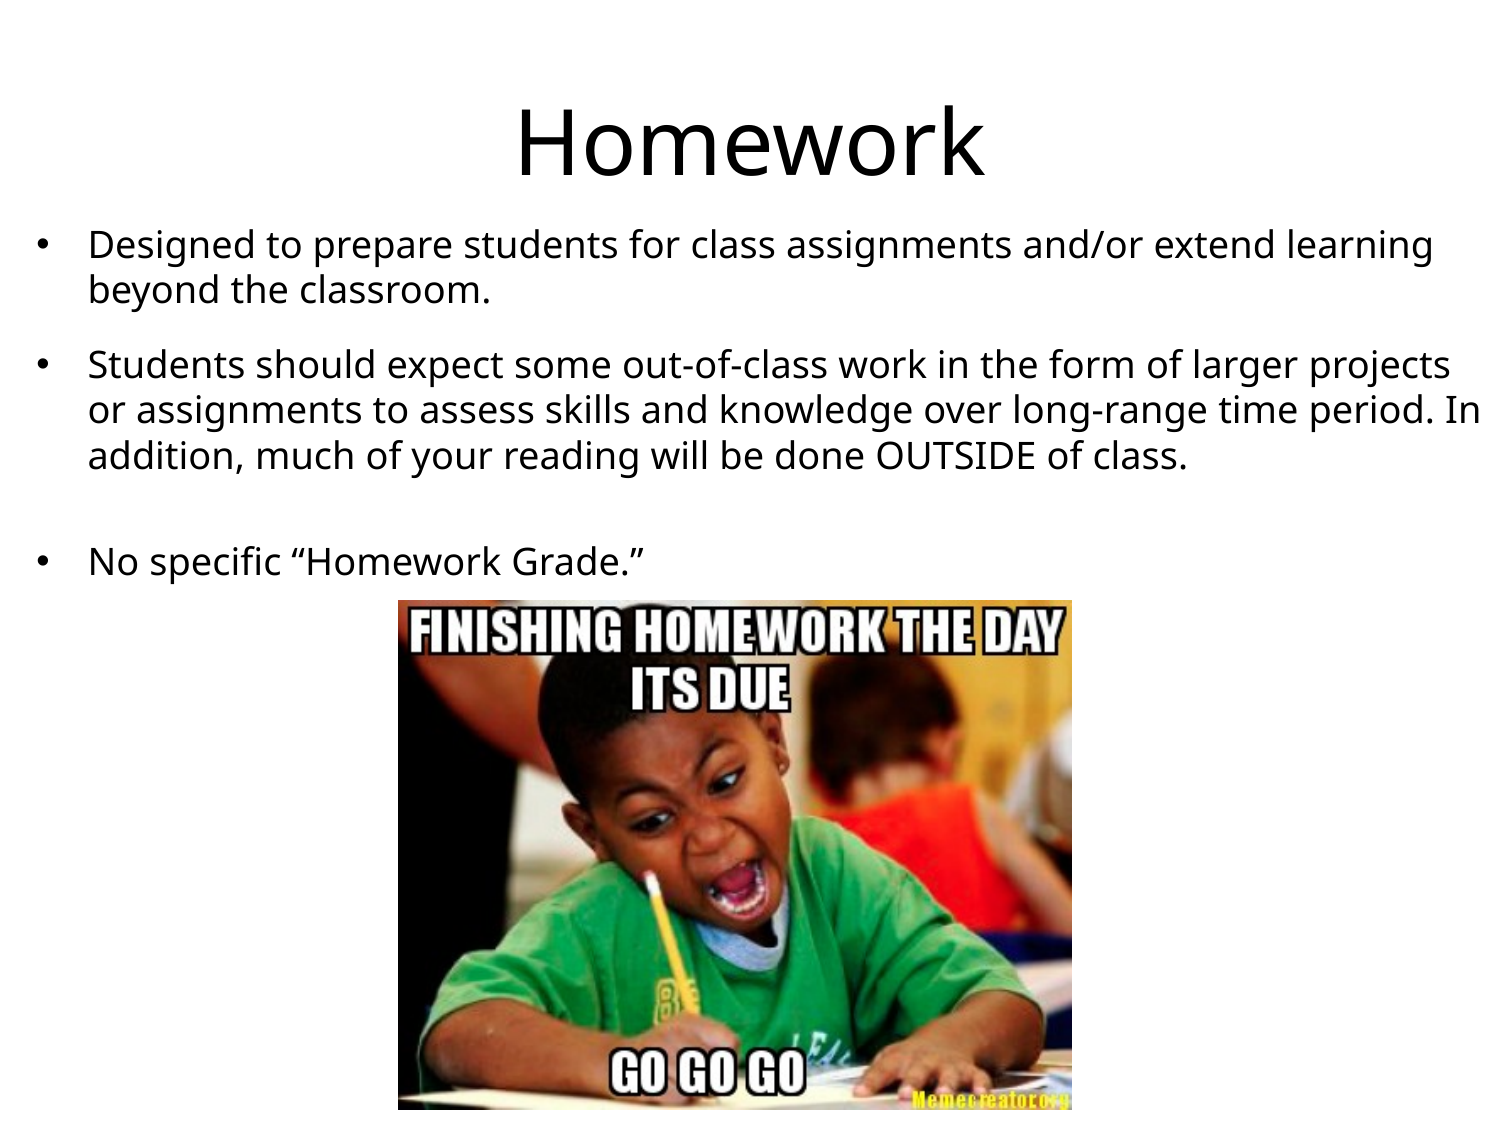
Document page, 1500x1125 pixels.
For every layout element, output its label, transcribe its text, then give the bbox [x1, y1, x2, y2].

picture [398, 599, 1072, 1110]
title Homework [75, 45, 1425, 212]
list Designed to prepare students for class assignments and/or extend learning beyond the classroom. Students should expect some out-of-class work in the form of larger projects or assignments to assess skills and knowledge over long-range time period. In addition, much of your reading will be done OUTSIDE of class. No specific “Homework Grade.” [21, 212, 1500, 601]
